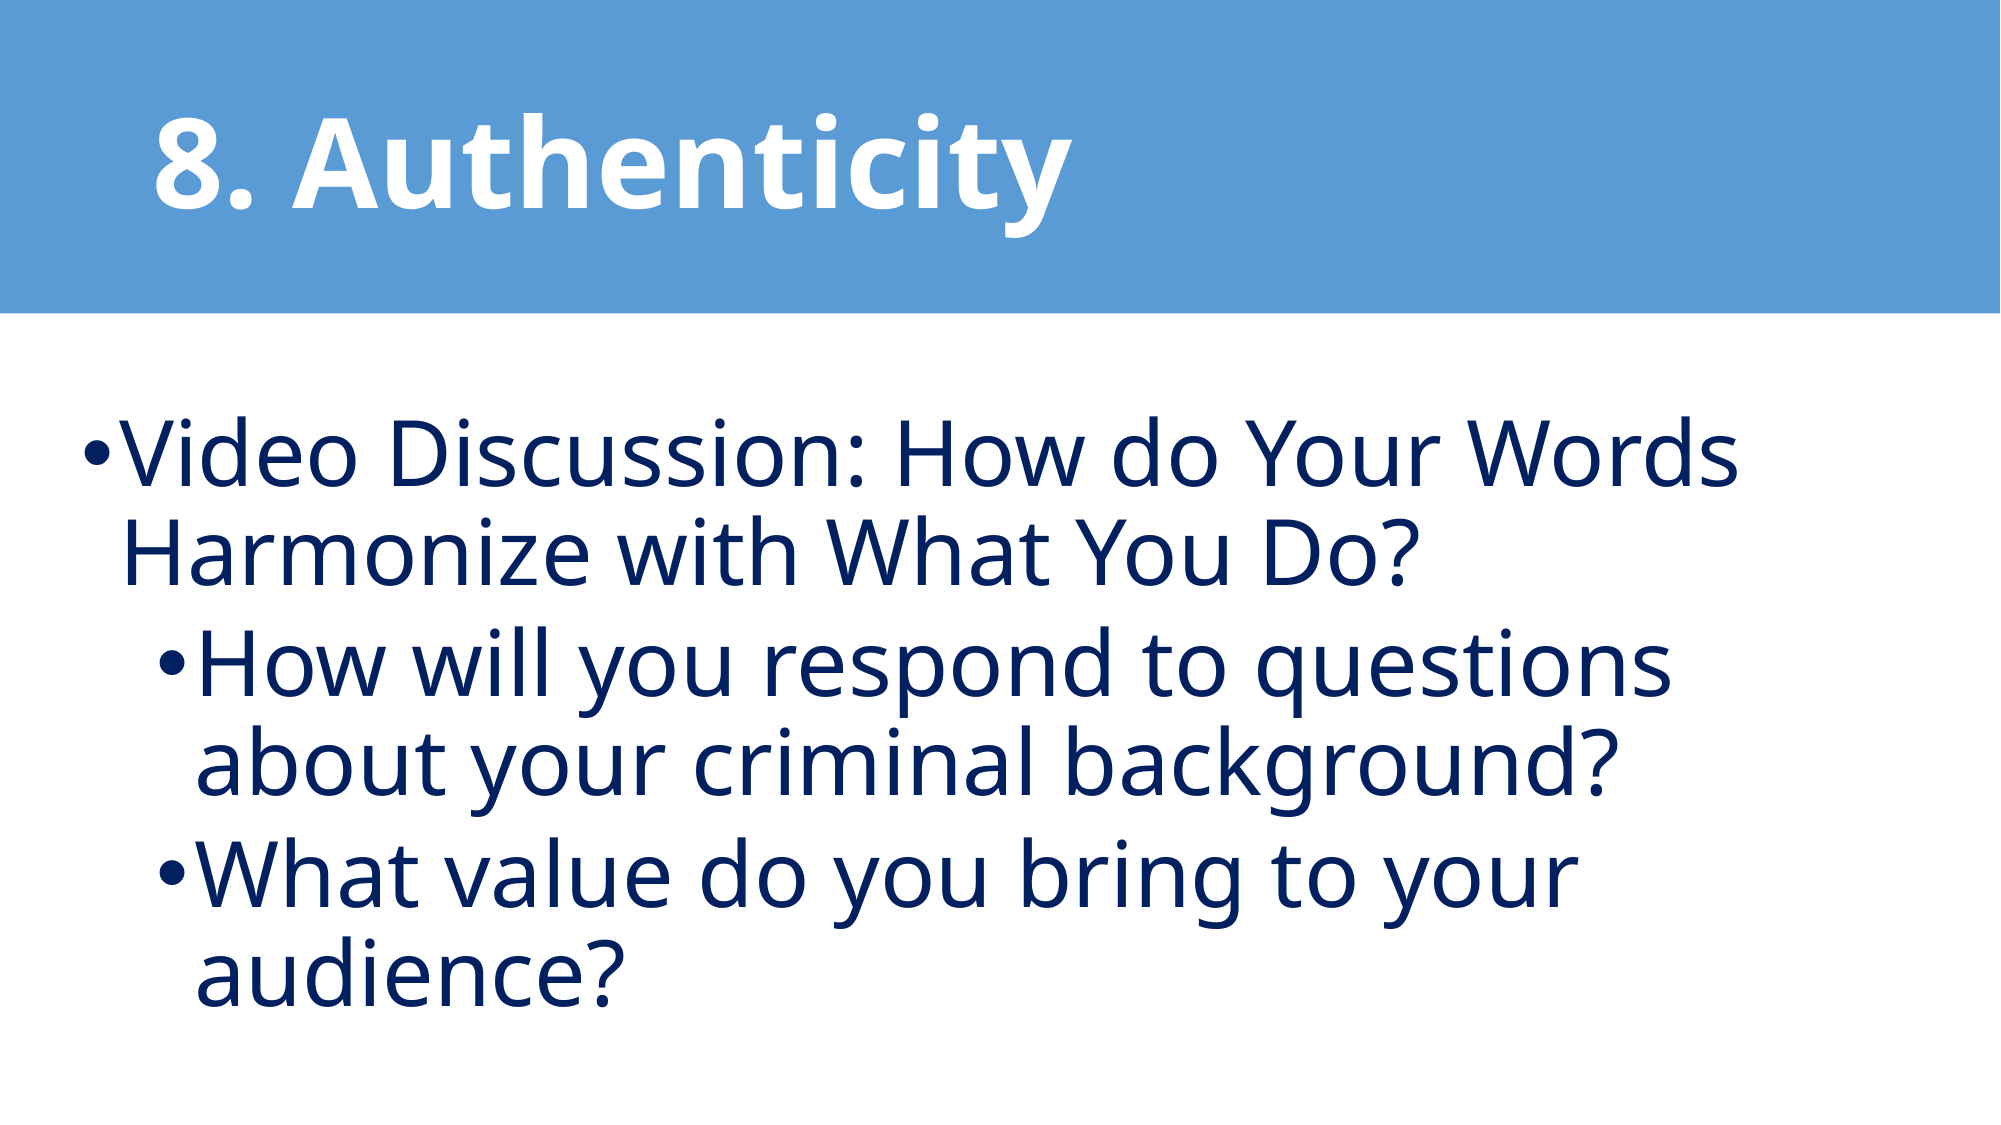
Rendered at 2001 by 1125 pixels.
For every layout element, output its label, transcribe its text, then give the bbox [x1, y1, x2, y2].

text_box 8. Authenticity [137, 59, 1863, 278]
text_box Video Discussion: How do Your Words Harmonize with What You Do? How will you respond to questions about your criminal background? What value do you bring to your audience? [57, 399, 1953, 1014]
text_box [0, 0, 2000, 314]
